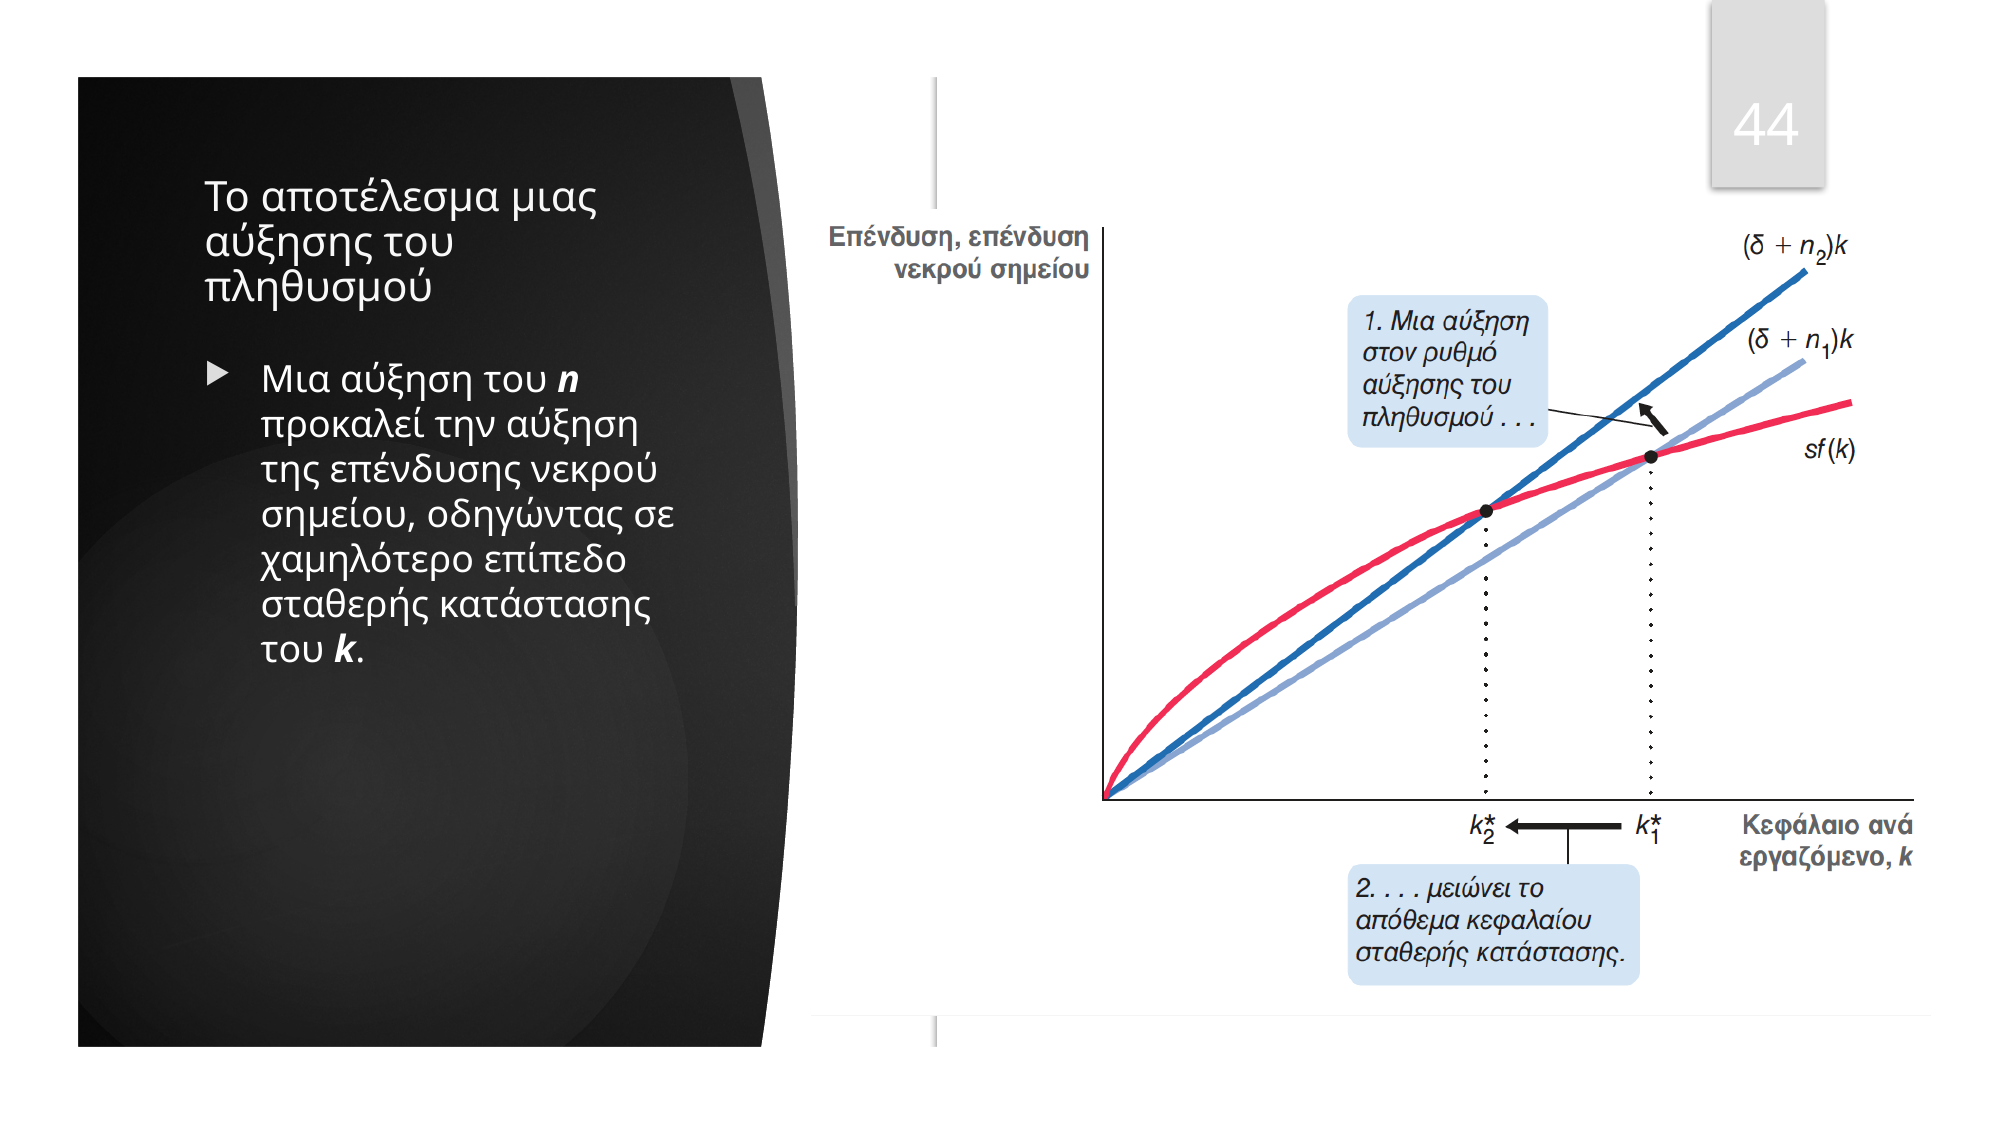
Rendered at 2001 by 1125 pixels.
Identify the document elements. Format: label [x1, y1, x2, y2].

text_box [0, 0, 2000, 1125]
picture [810, 209, 1931, 1016]
